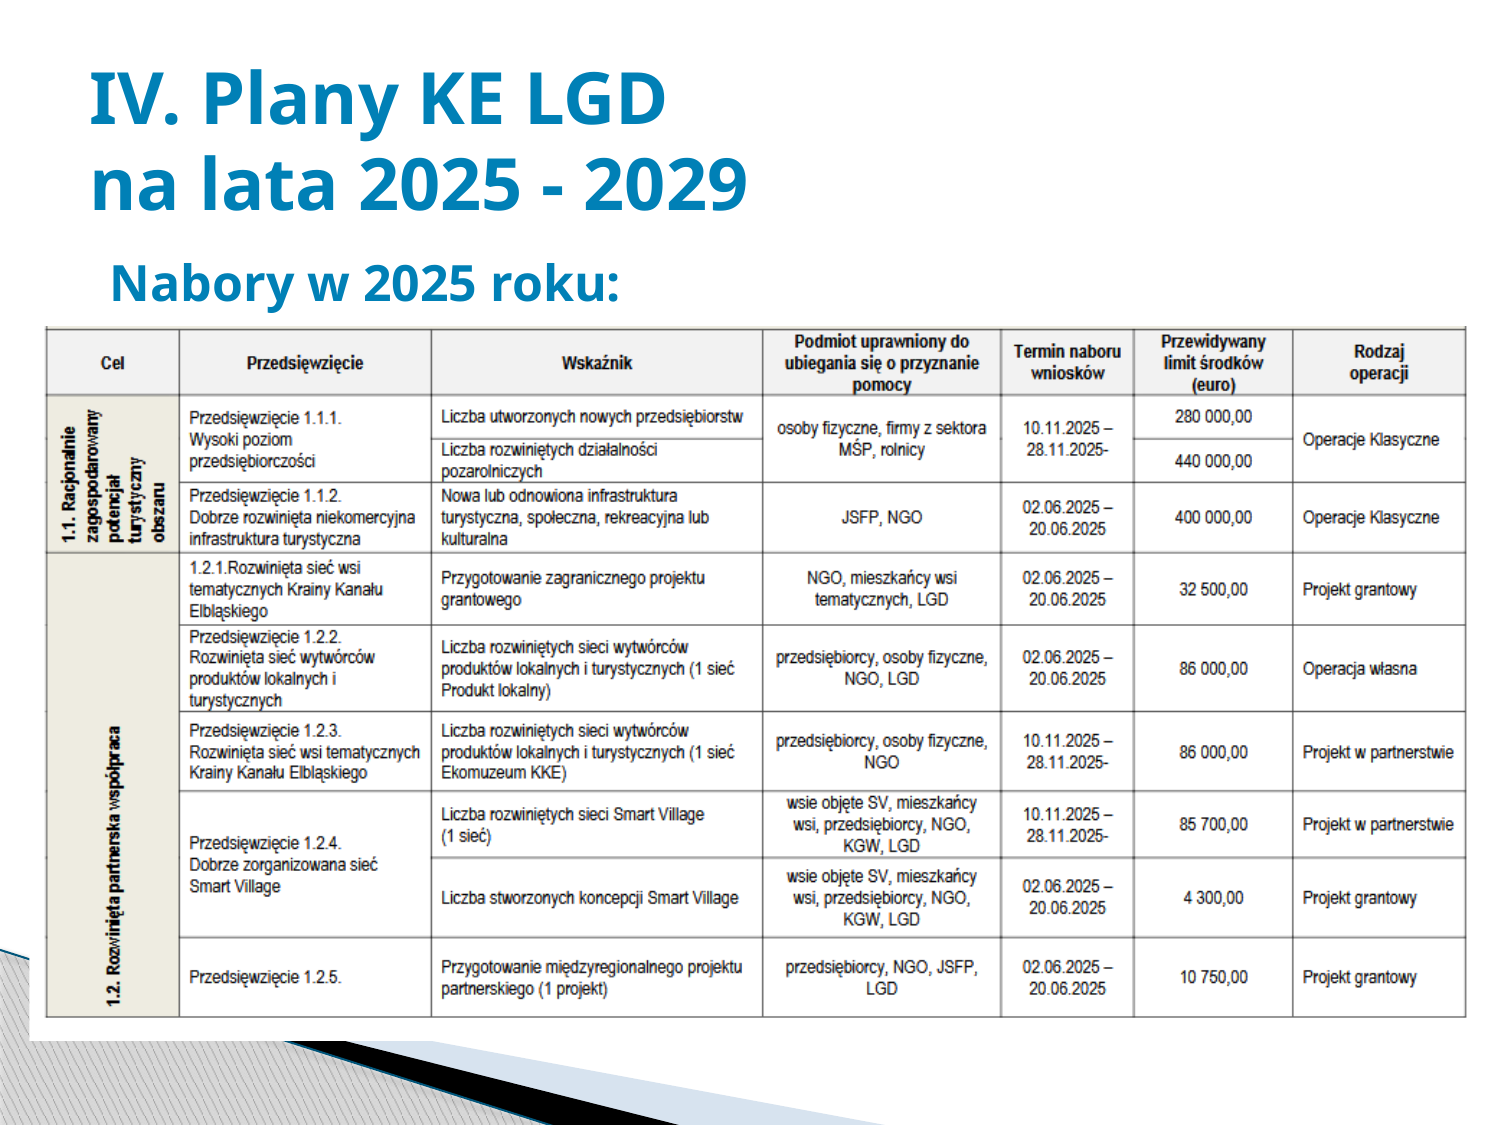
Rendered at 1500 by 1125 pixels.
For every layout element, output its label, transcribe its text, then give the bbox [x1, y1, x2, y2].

title IV. Plany KE LGD na lata 2025 - 2029 [75, 45, 1425, 233]
picture [29, 326, 1500, 1042]
list Nabory w 2025 roku: [76, 243, 1427, 324]
